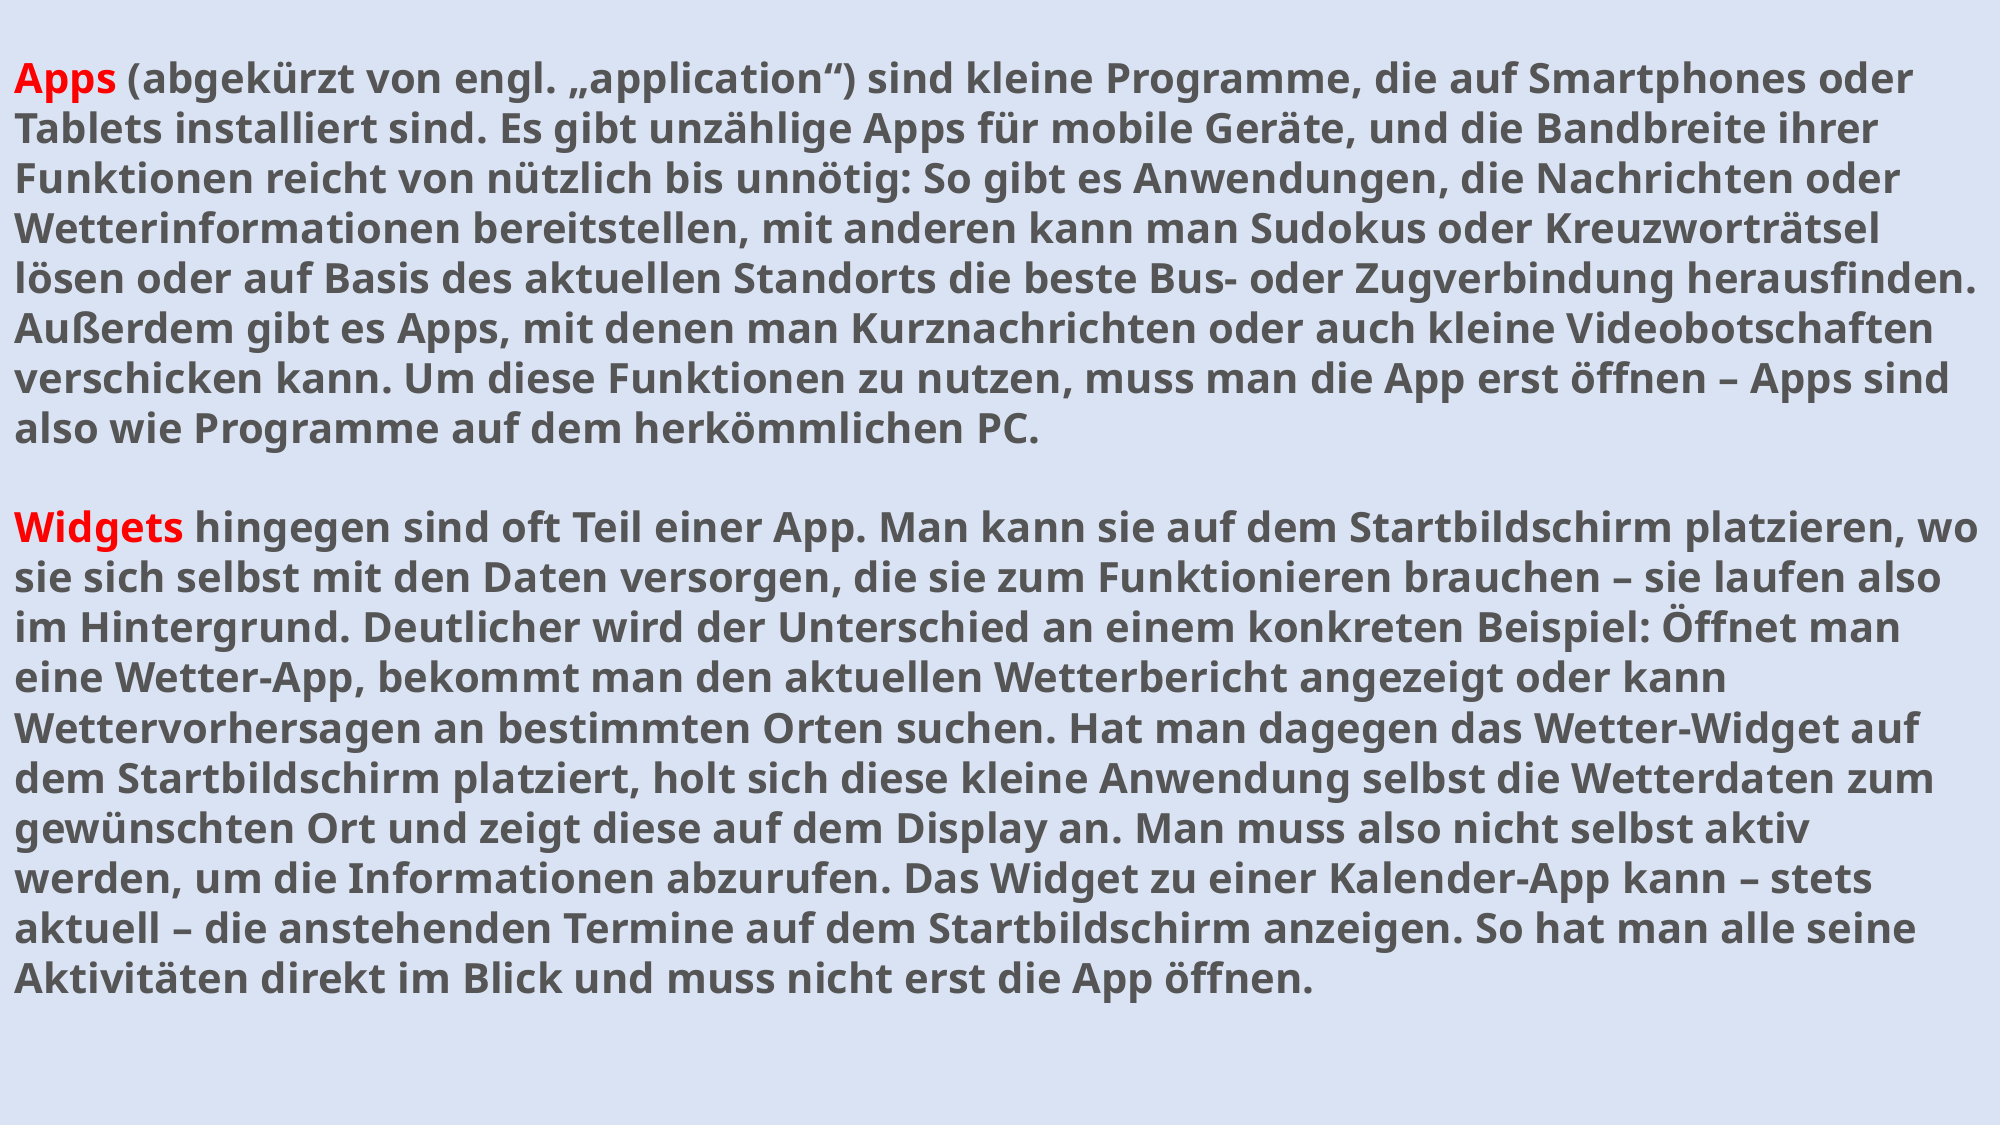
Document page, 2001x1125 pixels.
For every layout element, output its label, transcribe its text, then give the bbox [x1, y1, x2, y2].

text_box Widgets hingegen sind oft Teil einer App. Man kann sie auf dem Startbildschirm platzieren, wo sie sich selbst mit den Daten versorgen, die sie zum Funktionieren brauchen – sie laufen also im Hintergrund. Deutlicher wird der Unterschied an einem konkreten Beispiel: Öffnet man eine Wetter-App, bekommt man den aktuellen Wetterbericht angezeigt oder kann Wettervorhersagen an bestimmten Orten suchen. Hat man dagegen das Wetter-Widget auf dem Startbildschirm platziert, holt sich diese kleine Anwendung selbst die Wetterdaten zum gewünschten Ort und zeigt diese auf dem Display an. Man muss also nicht selbst aktiv werden, um die Informationen abzurufen. Das Widget zu einer Kalender-App kann – stets aktuell – die anstehenden Termine auf dem Startbildschirm anzeigen. So hat man alle seine Aktivitäten direkt im Blick und muss nicht erst die App öffnen. [0, 460, 2000, 1009]
text_box Apps (abgekürzt von engl. „application“) sind kleine Programme, die auf Smartphones oder Tablets installiert sind. Es gibt unzählige Apps für mobile Geräte, und die Bandbreite ihrer Funktionen reicht von nützlich bis unnötig: So gibt es Anwendungen, die Nachrichten oder Wetterinformationen bereitstellen, mit anderen kann man Sudokus oder Kreuzworträtsel lösen oder auf Basis des aktuellen Standorts die beste Bus- oder Zugverbindung herausfinden. Außerdem gibt es Apps, mit denen man Kurznachrichten oder auch kleine Videobotschaften verschicken kann. Um diese Funktionen zu nutzen, muss man die App erst öffnen – Apps sind also wie Programme auf dem herkömmlichen PC. [0, 44, 2000, 460]
